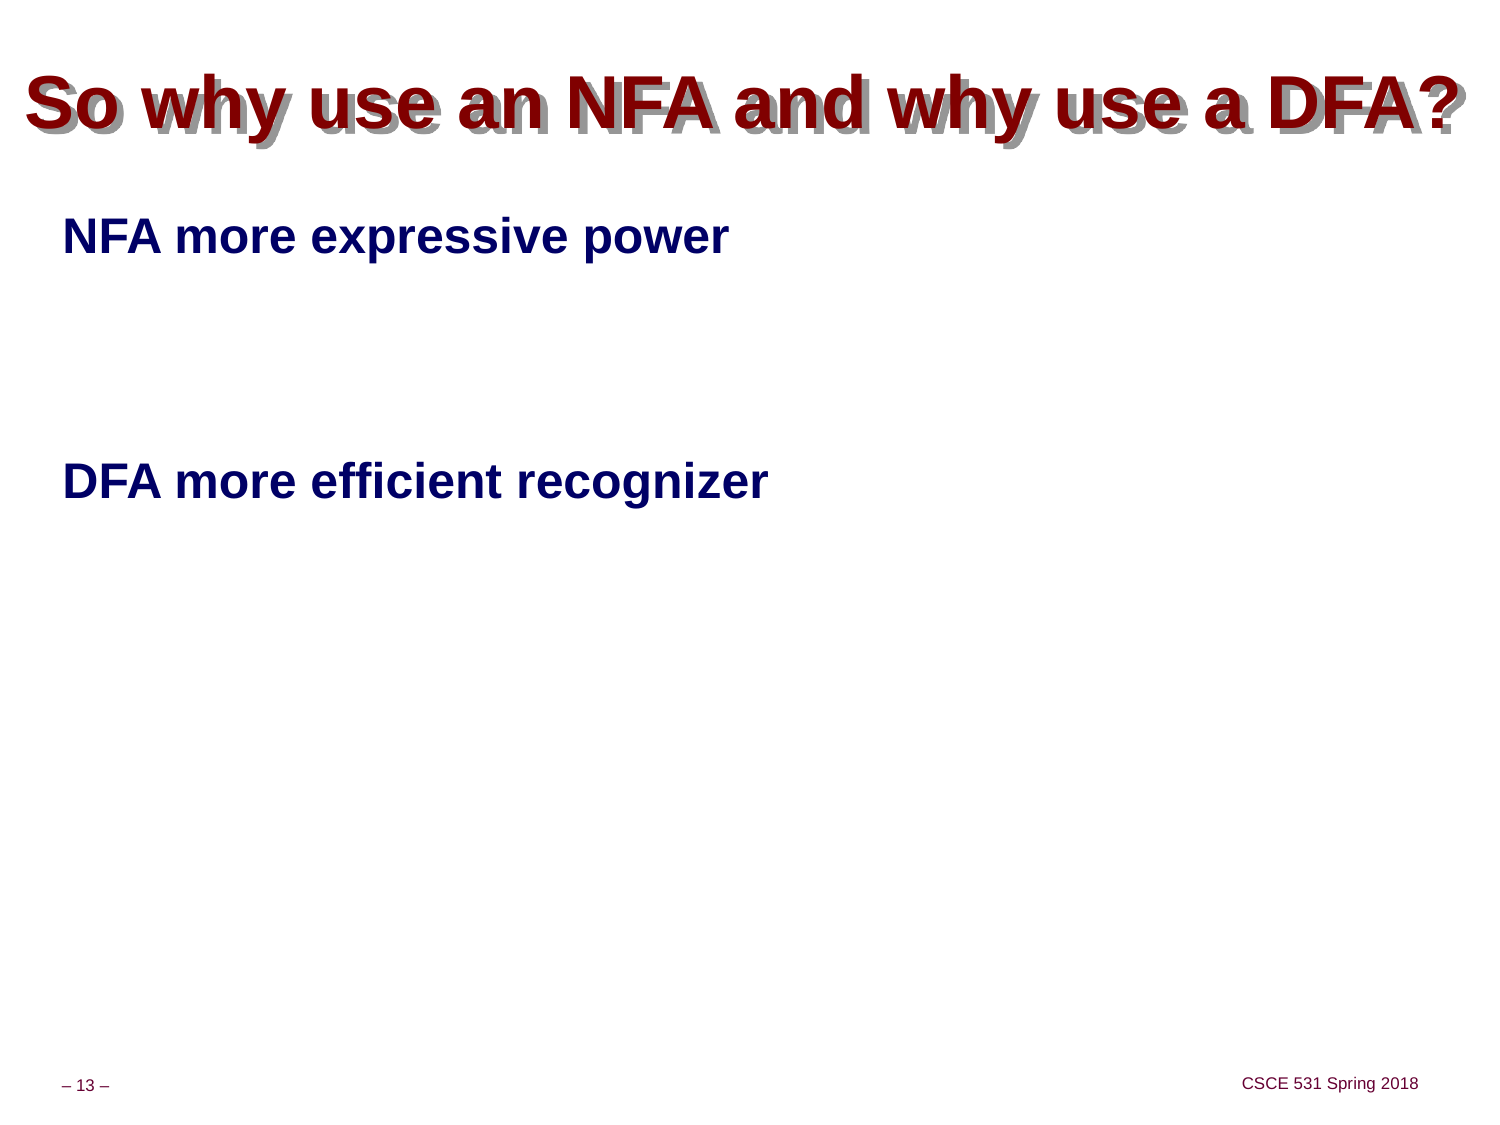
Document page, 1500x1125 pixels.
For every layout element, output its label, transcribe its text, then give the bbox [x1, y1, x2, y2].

title So why use an NFA and why use a DFA? [24, 40, 1497, 169]
list NFA more expressive power DFA more efficient recognizer [47, 200, 1411, 1058]
